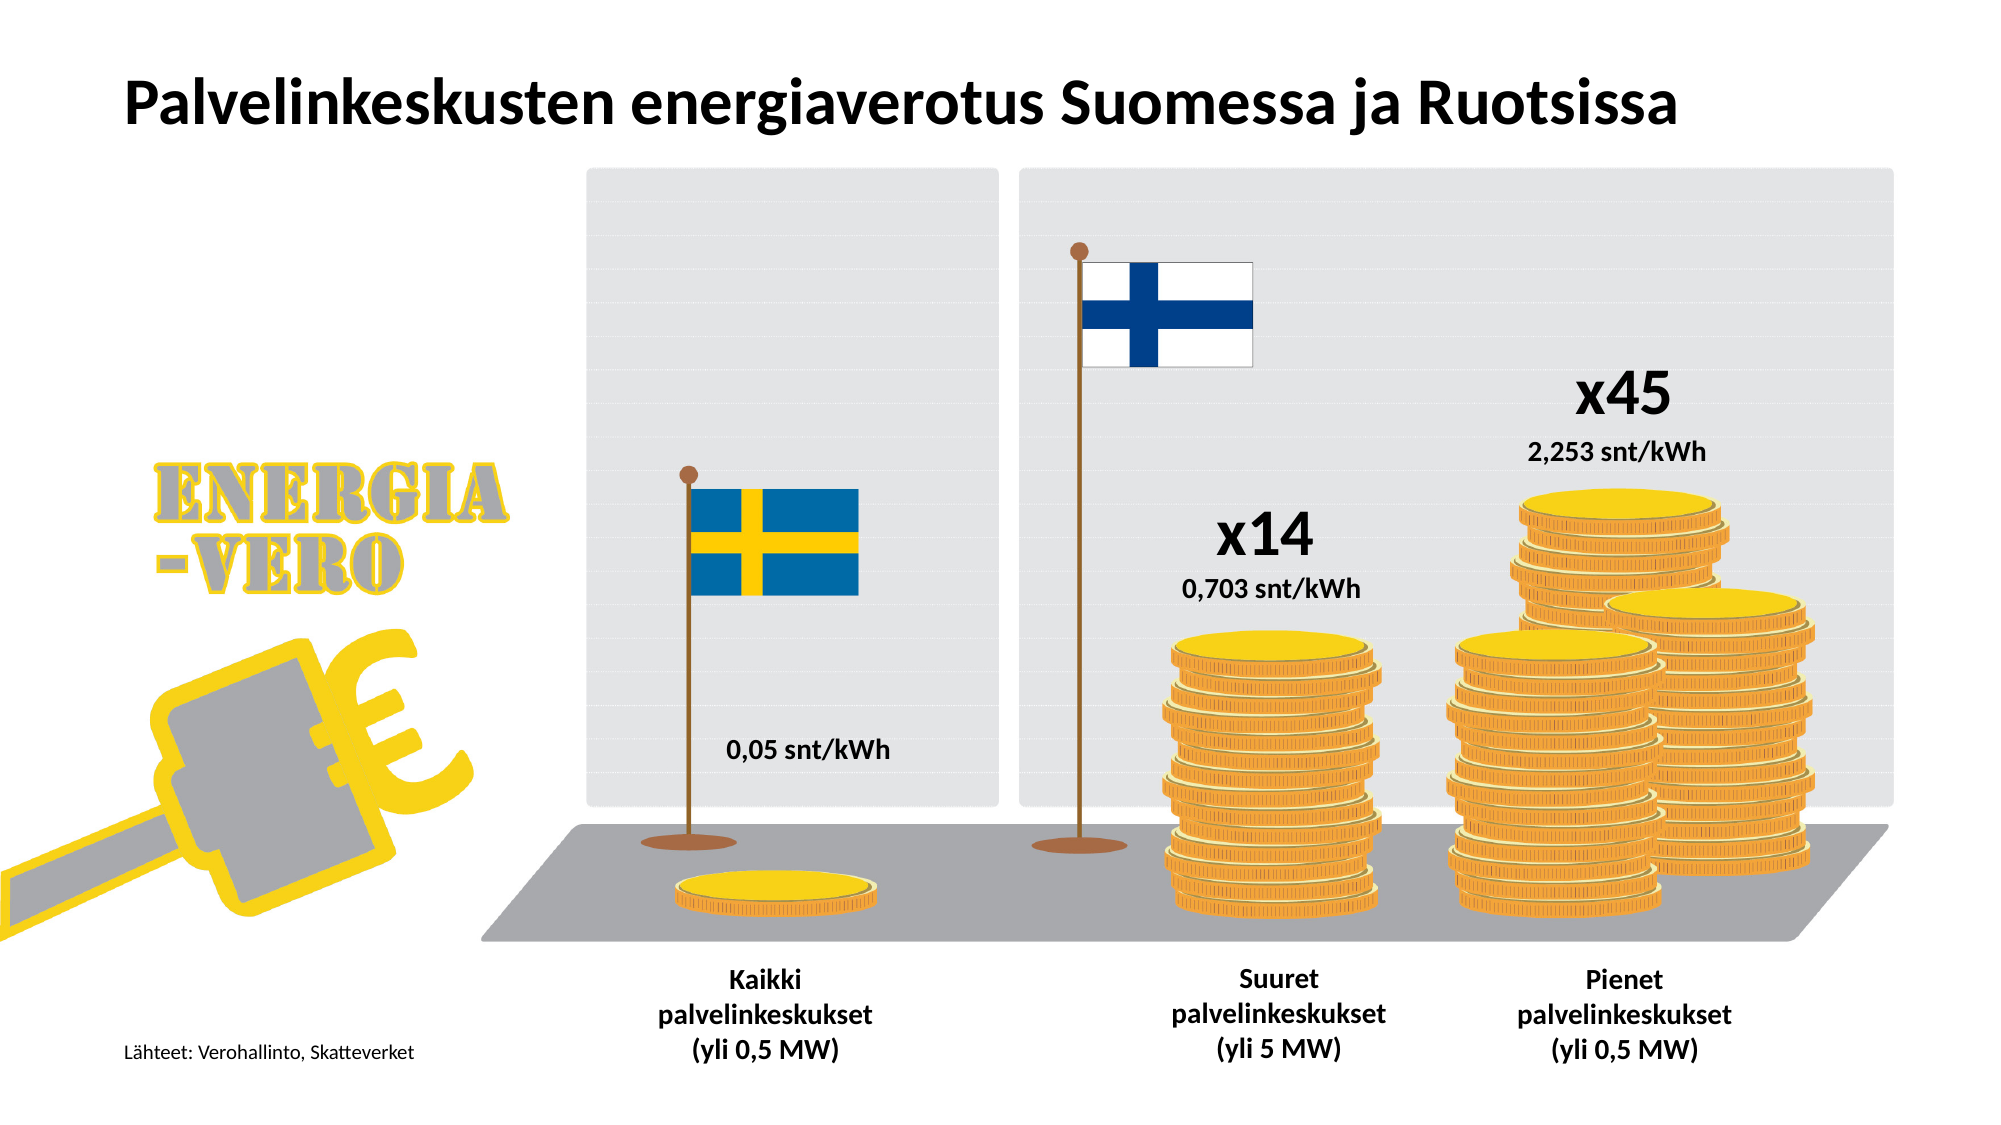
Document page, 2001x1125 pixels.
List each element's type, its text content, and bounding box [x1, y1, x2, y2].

text_box Suuret palvelinkeskukset (yli 5 MW) [1134, 1005, 1424, 1072]
picture [0, 149, 1924, 1005]
text_box Pienet palvelinkeskukset (yli 0,5 MW) [1480, 1005, 1770, 1073]
text_box Kaikki palvelinkeskukset (yli 0,5 MW) [621, 1005, 911, 1073]
text_box Palvelinkeskusten energiaverotus Suomessa ja Ruotsissa [109, 50, 1924, 146]
text_box Lähteet: Verohallinto, Skatteverket [109, 1031, 475, 1072]
